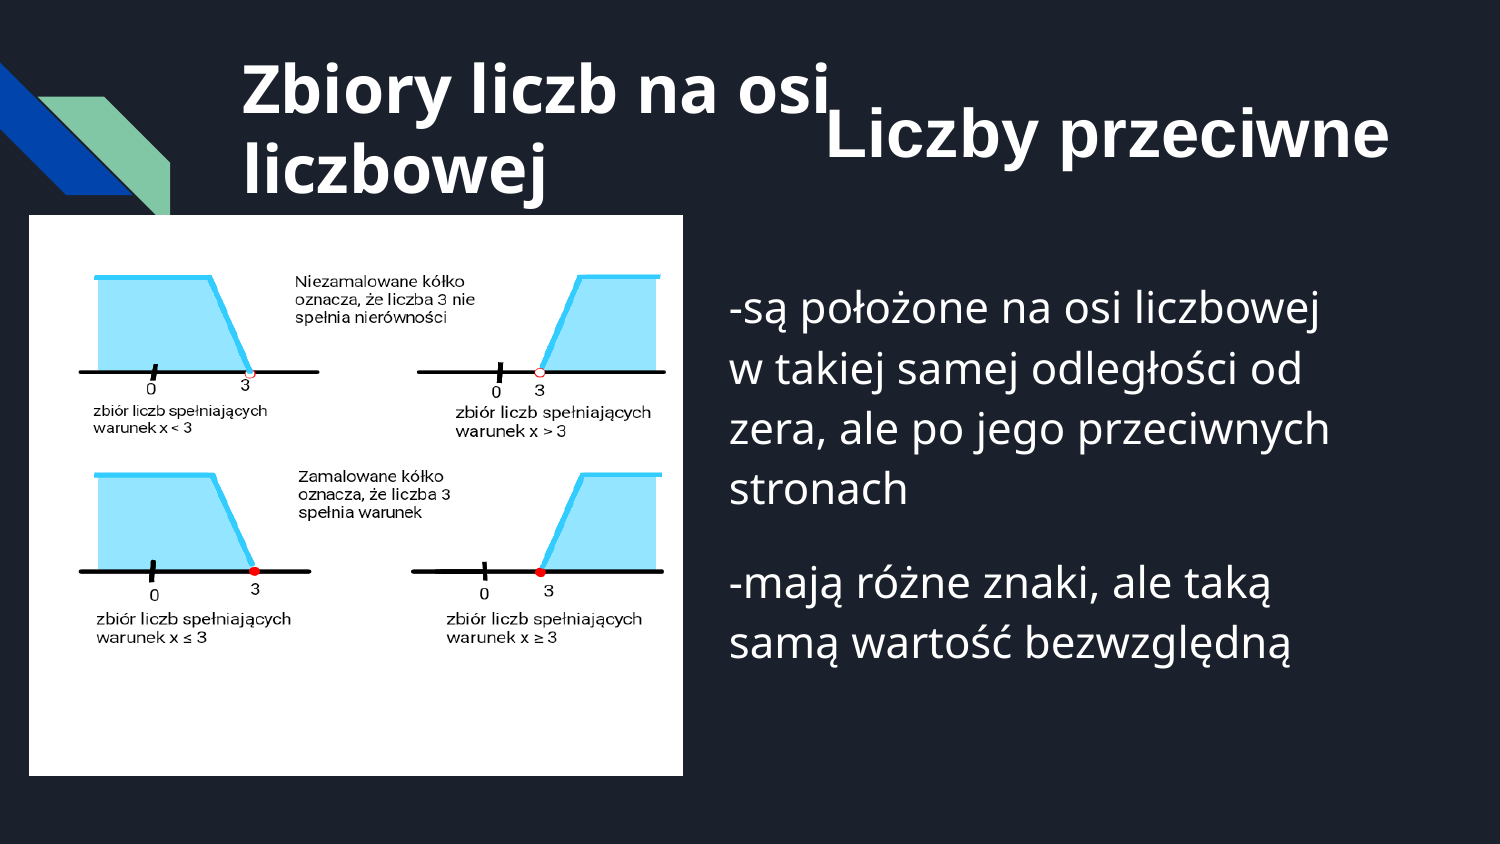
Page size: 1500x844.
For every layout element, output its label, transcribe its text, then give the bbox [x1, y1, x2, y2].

picture [28, 215, 683, 777]
title Zbiory liczb na osi liczbowej [152, 31, 881, 216]
text_box Liczby przeciwne [810, 73, 1465, 258]
list -są położone na osi liczbowej w takiej samej odległości od zera, ale po jego przeciwnych stronach -mają różne znaki, ale taką samą wartość bezwzględną [714, 257, 1368, 741]
